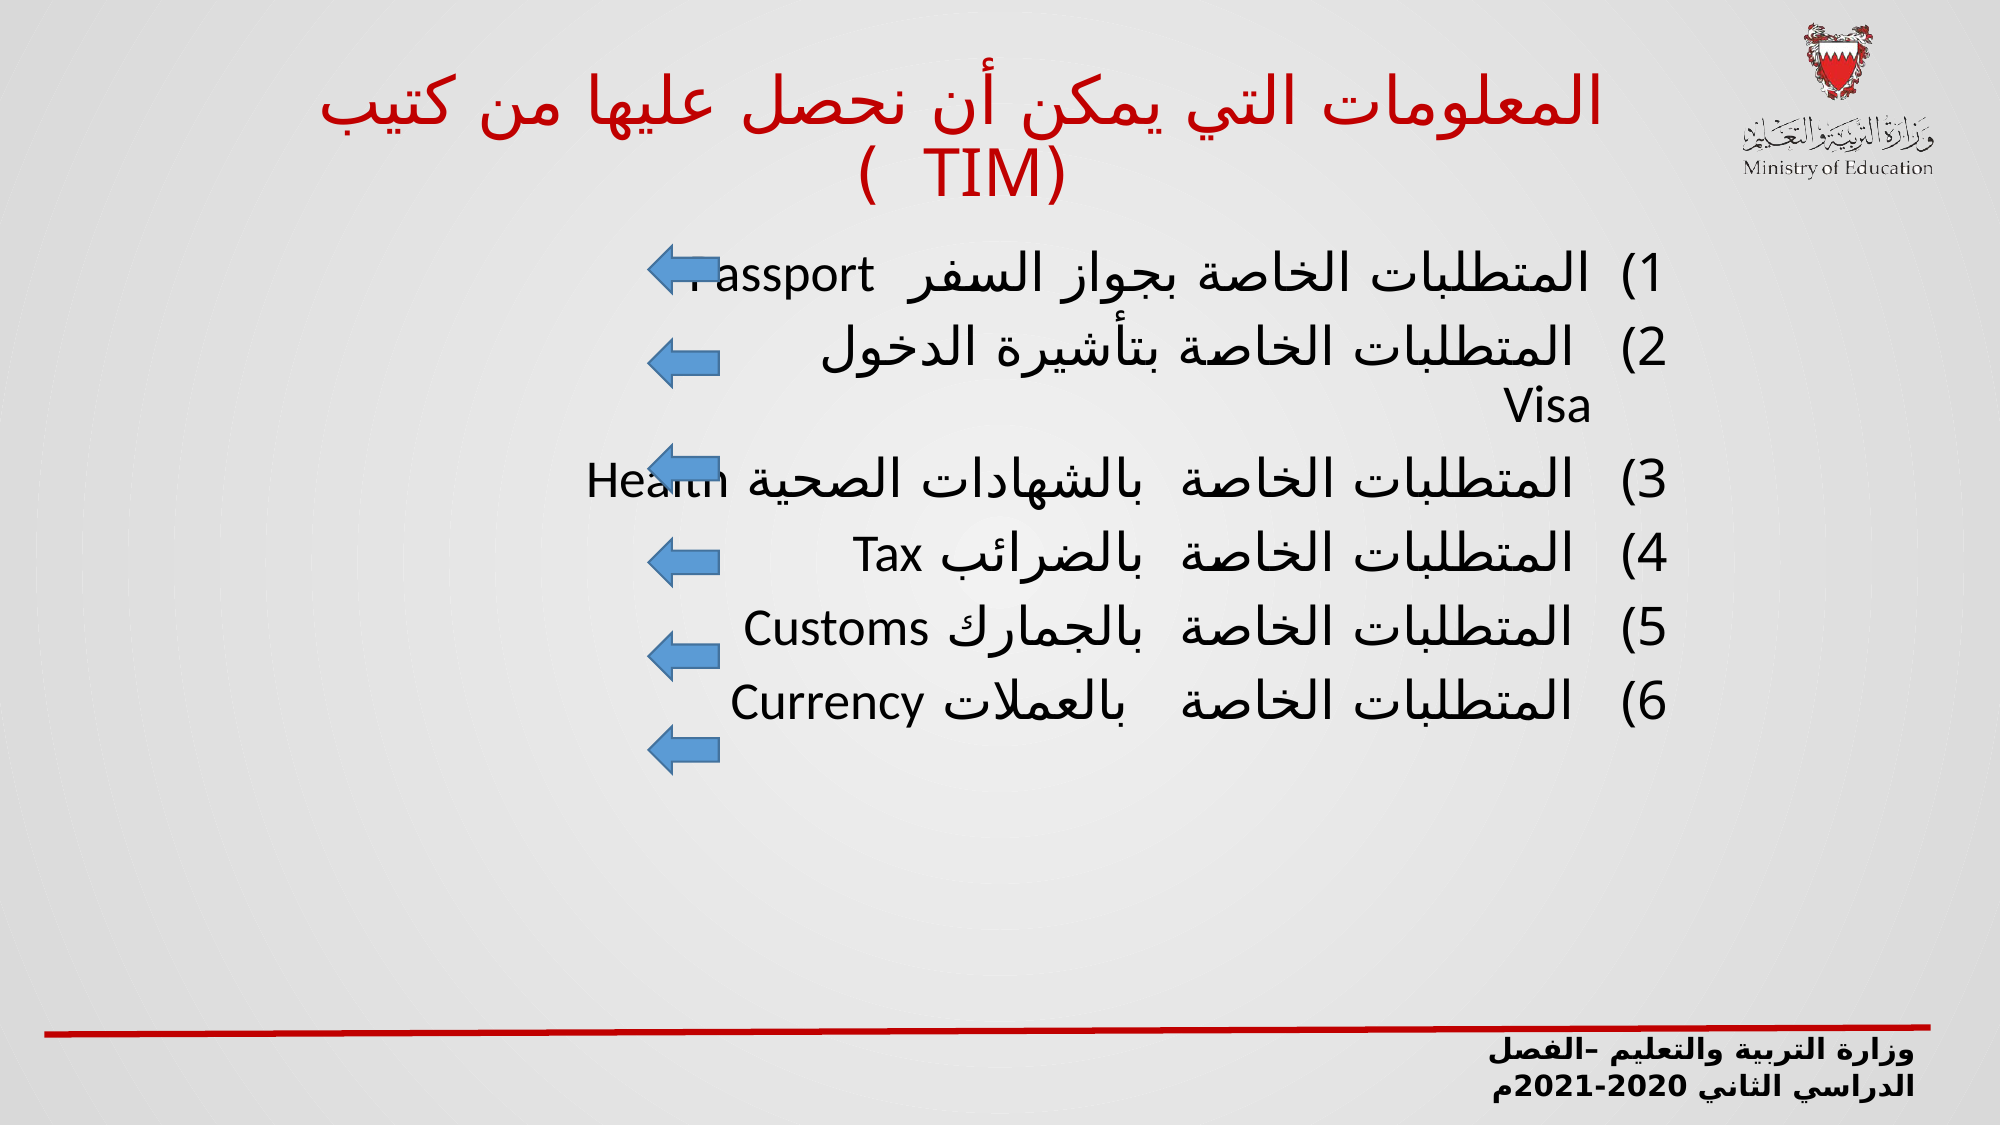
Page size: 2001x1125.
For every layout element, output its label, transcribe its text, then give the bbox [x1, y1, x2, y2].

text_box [44, 1027, 1931, 1035]
text_box [646, 337, 720, 390]
text_box [646, 243, 720, 296]
list المتطلبات الخاصة بجواز السفر Passport المتطلبات الخاصة بتأشيرة الدخول Visa المتطلبات الخاصة بالشهادات الصحية Health المتطلبات الخاصة بالضرائب Tax المتطلبات الخاصة بالجمارك Customs المتطلبات الخاصة بالعملات Currency [308, 237, 1675, 879]
text_box [646, 442, 720, 495]
text_box [646, 536, 720, 589]
text_box [646, 630, 720, 683]
title المعلومات التي يمكن أن نحصل عليها من كتيب (TIM ) [249, 45, 1675, 233]
text_box وزارة التربية والتعليم –الفصل الدراسي الثاني 2020-2021م [1369, 1035, 1931, 1097]
text_box [646, 724, 720, 776]
picture [1705, 0, 1976, 208]
